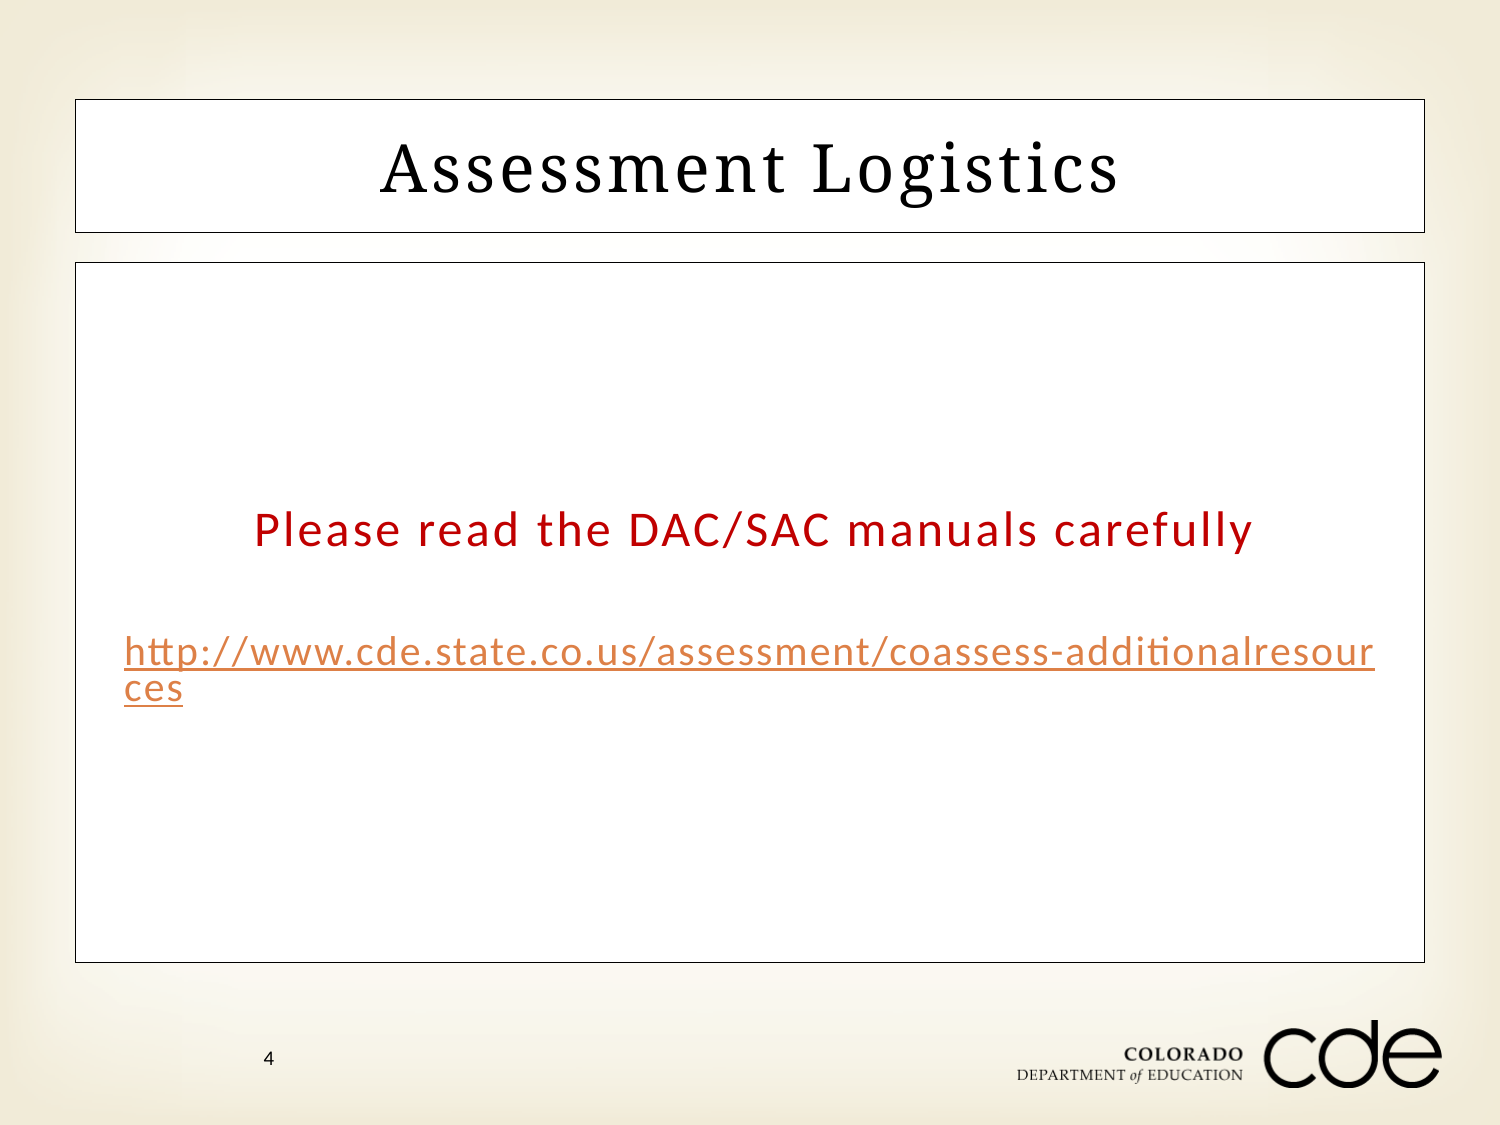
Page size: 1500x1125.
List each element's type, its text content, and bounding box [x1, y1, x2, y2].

picture [0, 0, 1500, 1125]
title Assessment Logistics [75, 99, 1425, 233]
list Please read the DAC/SAC manuals carefully http://www.cde.state.co.us/assessment/coassess-additionalresources [75, 262, 1425, 963]
text_box 4 [224, 1037, 313, 1075]
